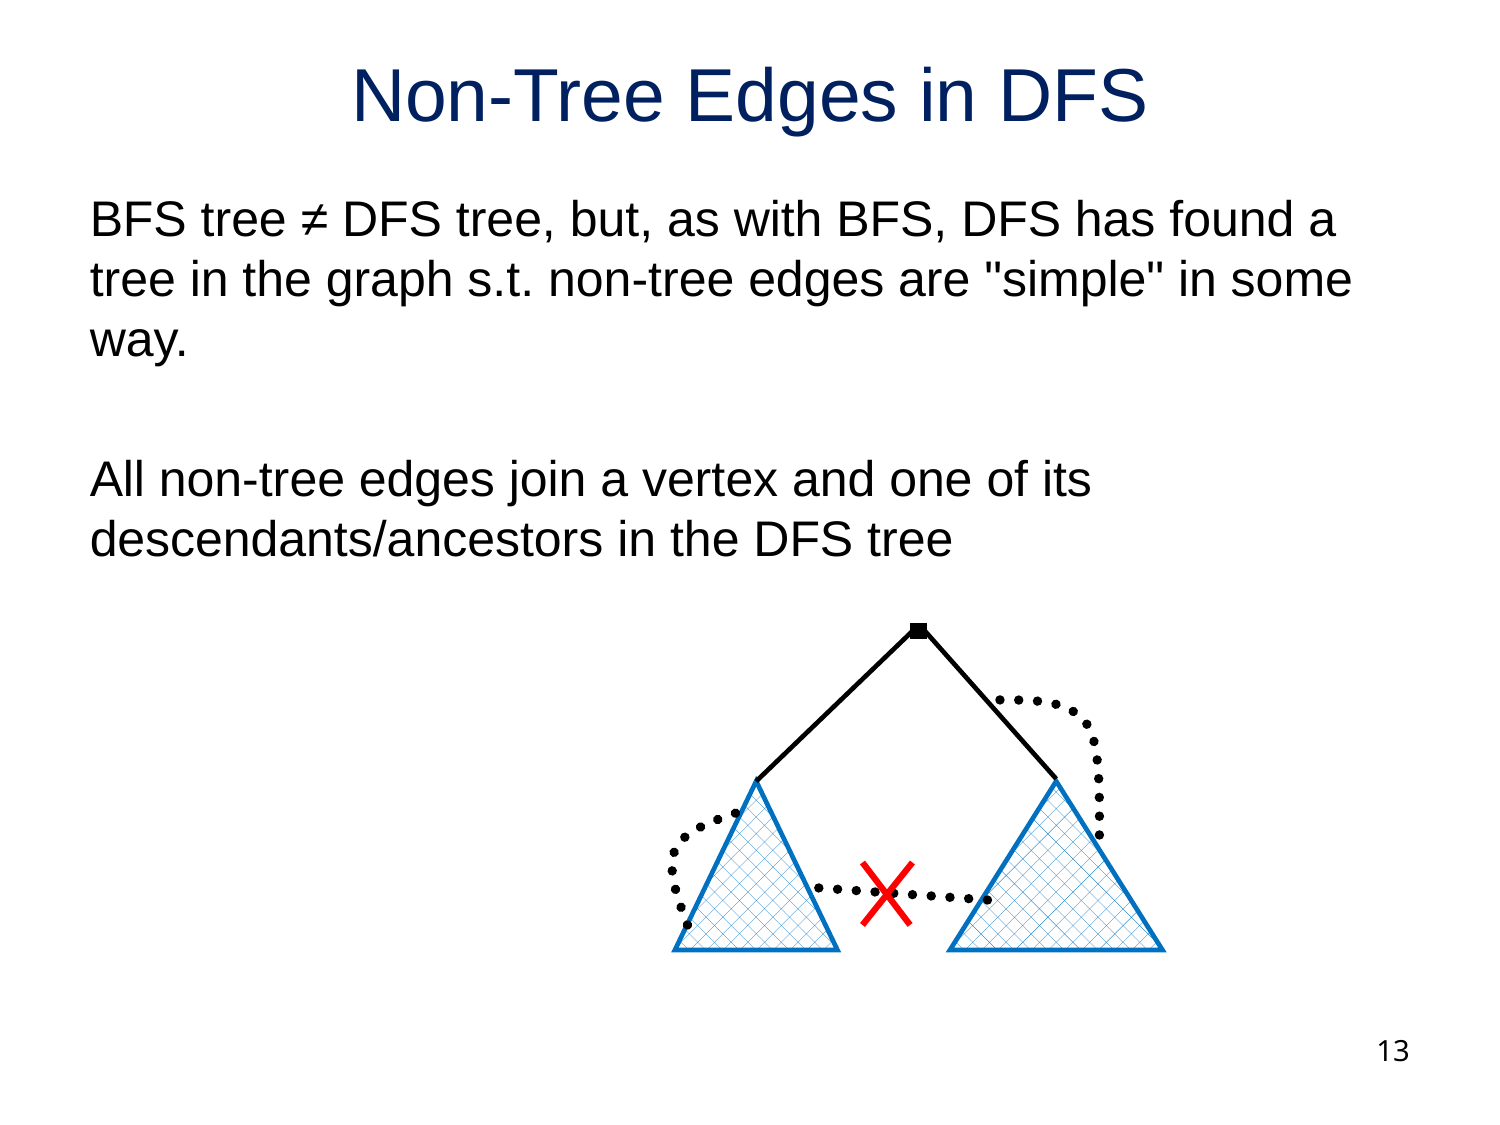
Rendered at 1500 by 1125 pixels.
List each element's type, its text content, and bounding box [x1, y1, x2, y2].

text_box [674, 788, 838, 950]
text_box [927, 630, 1057, 780]
list BFS tree ≠ DFS tree, but, as with BFS, DFS has found a tree in the graph s.t. non-tree edges are "simple" in some way. All non-tree edges join a vertex and one of its descendants/ancestors in the DFS tree [75, 179, 1425, 1029]
text_box [949, 786, 1163, 950]
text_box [755, 630, 911, 782]
title Non-Tree Edges in DFS [75, 39, 1425, 179]
text_box [912, 624, 925, 638]
text_box [671, 812, 738, 925]
text_box [1056, 705, 1100, 850]
slide_number 13 [1074, 1024, 1425, 1103]
